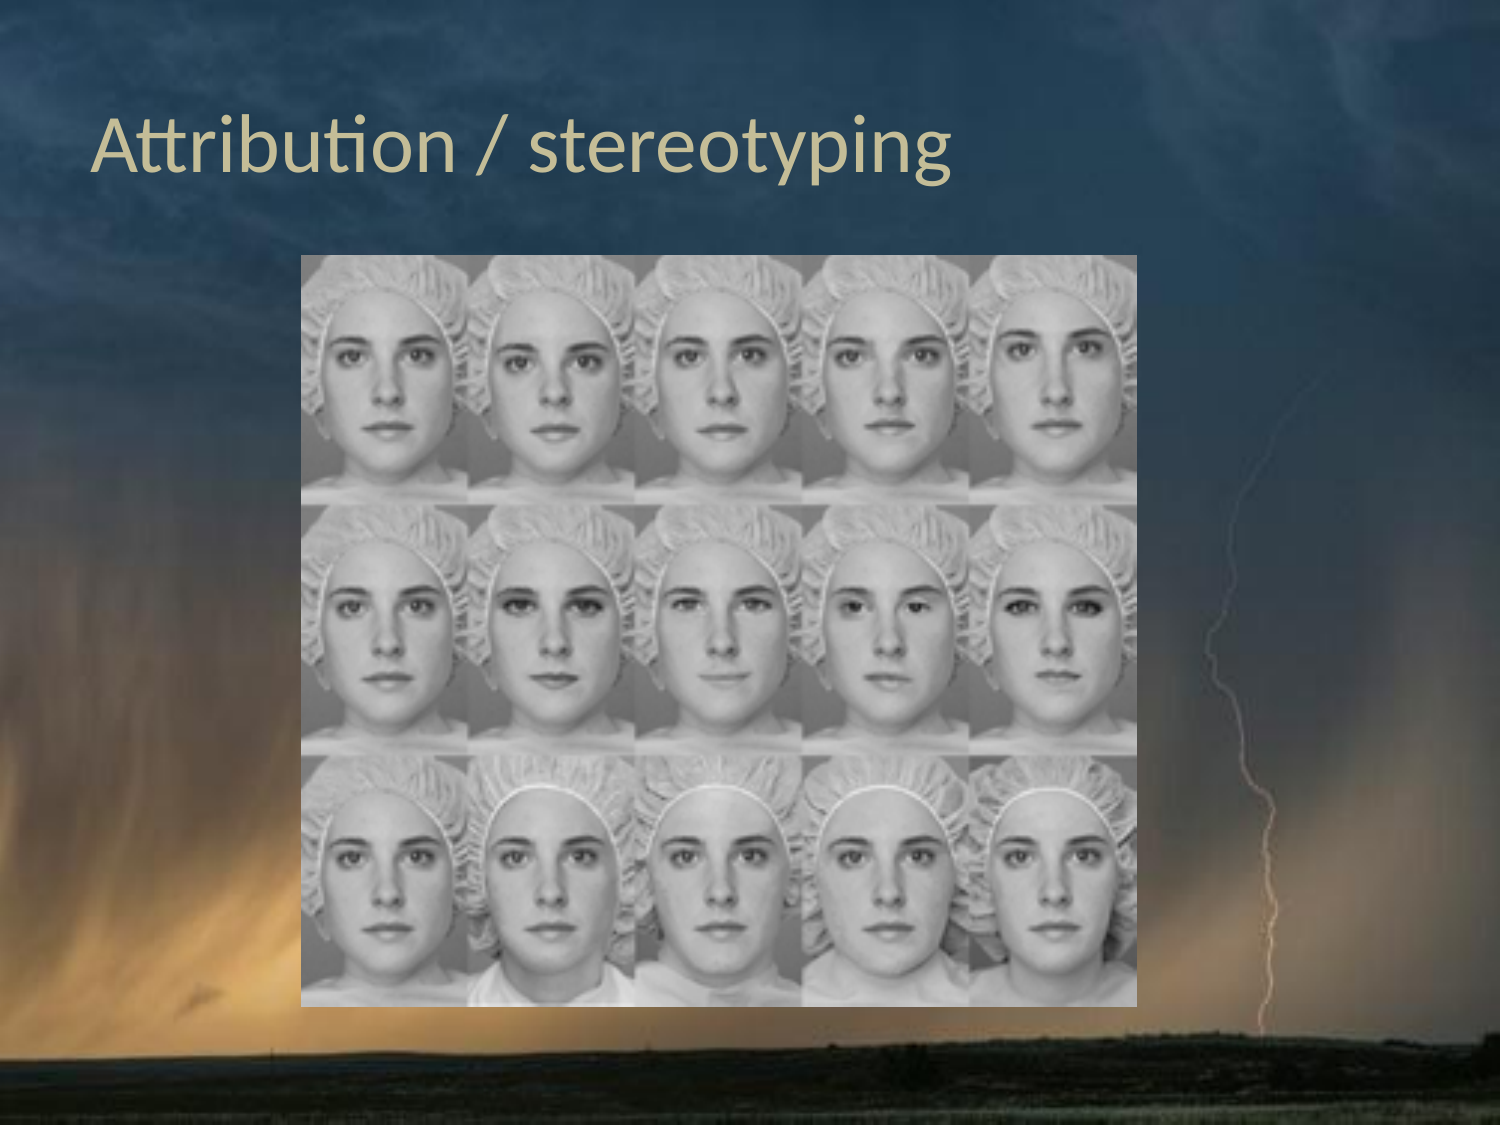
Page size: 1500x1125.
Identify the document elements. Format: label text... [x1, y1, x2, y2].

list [301, 255, 1137, 1007]
title Attribution / stereotyping [75, 45, 1425, 233]
picture [0, 0, 1500, 1125]
